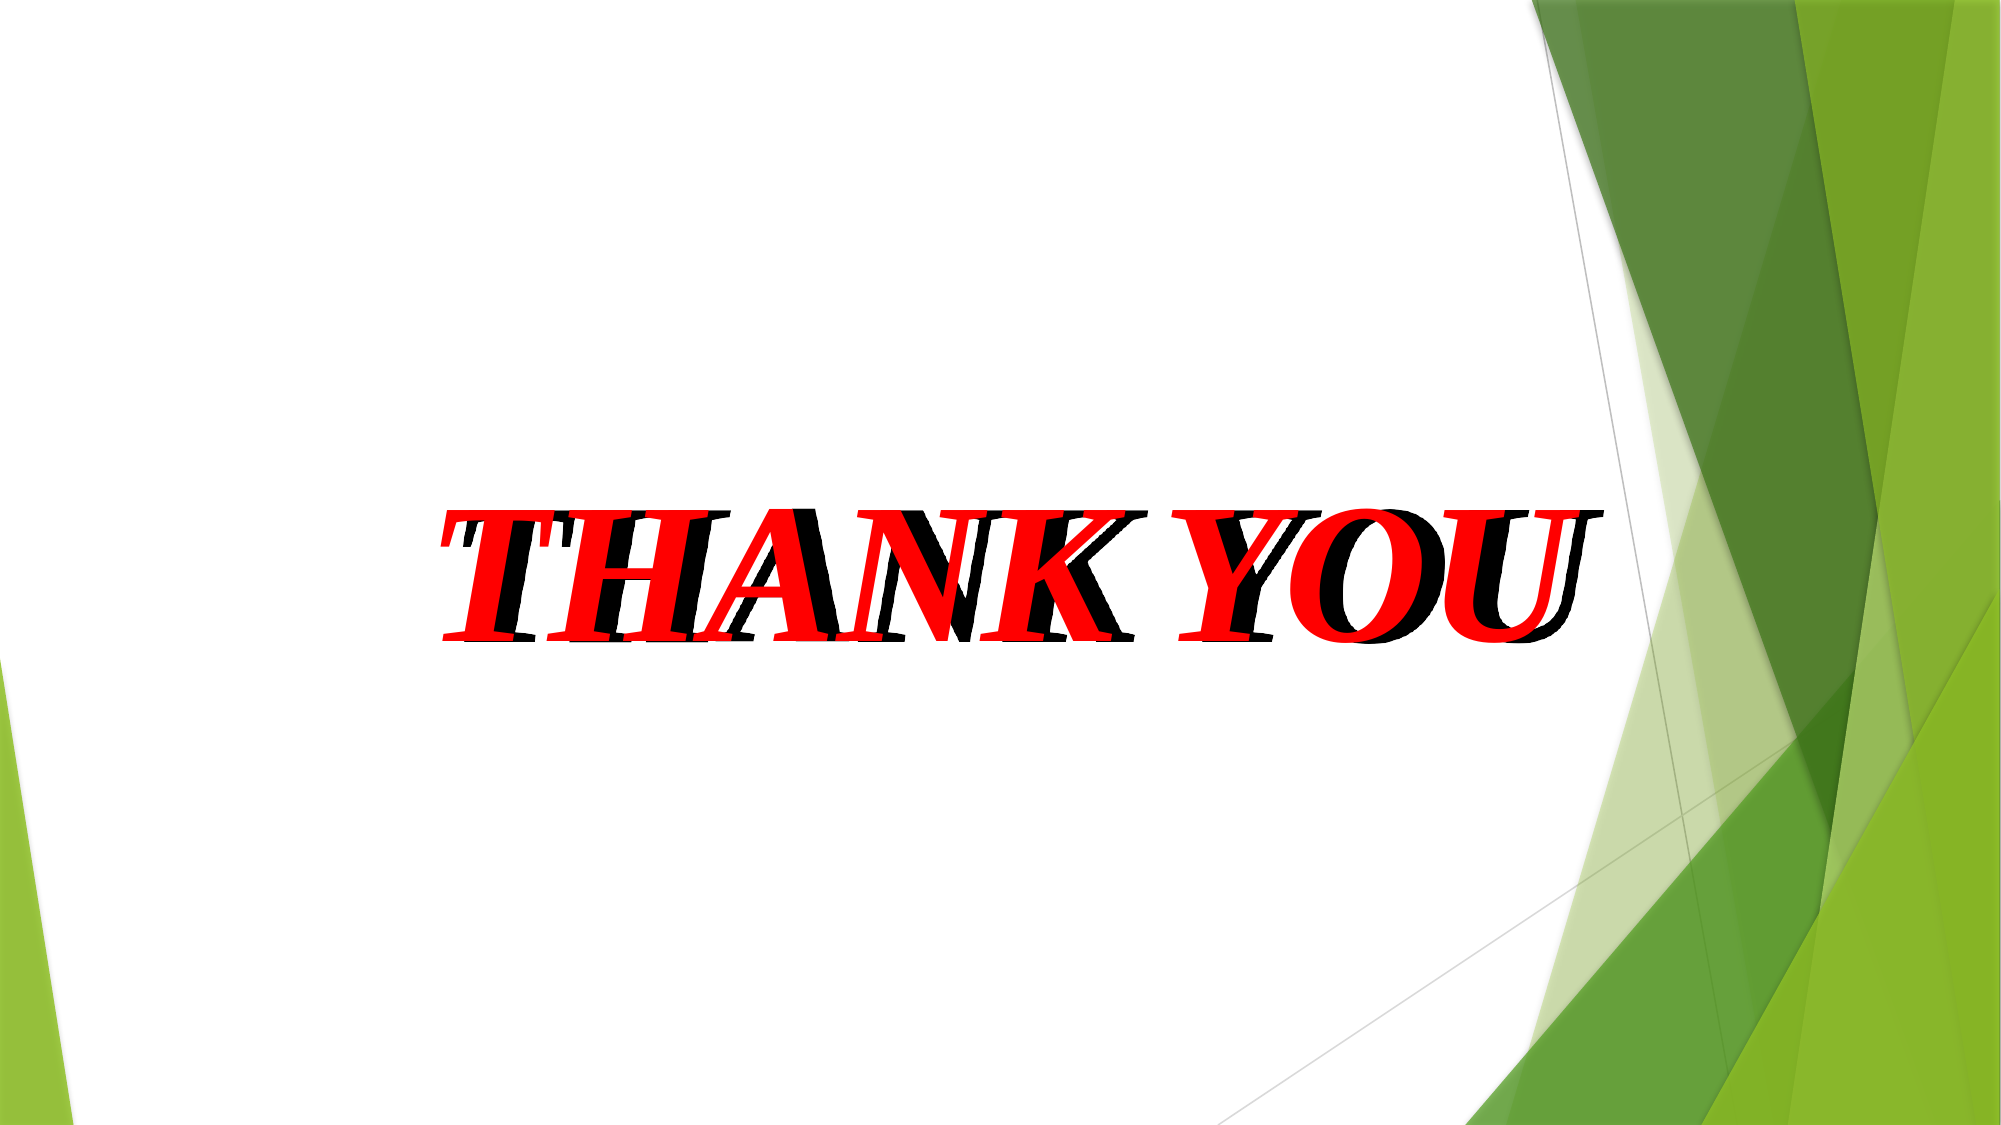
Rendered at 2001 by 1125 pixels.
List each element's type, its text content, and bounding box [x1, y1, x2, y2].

text_box THANK YOU [411, 433, 1589, 689]
